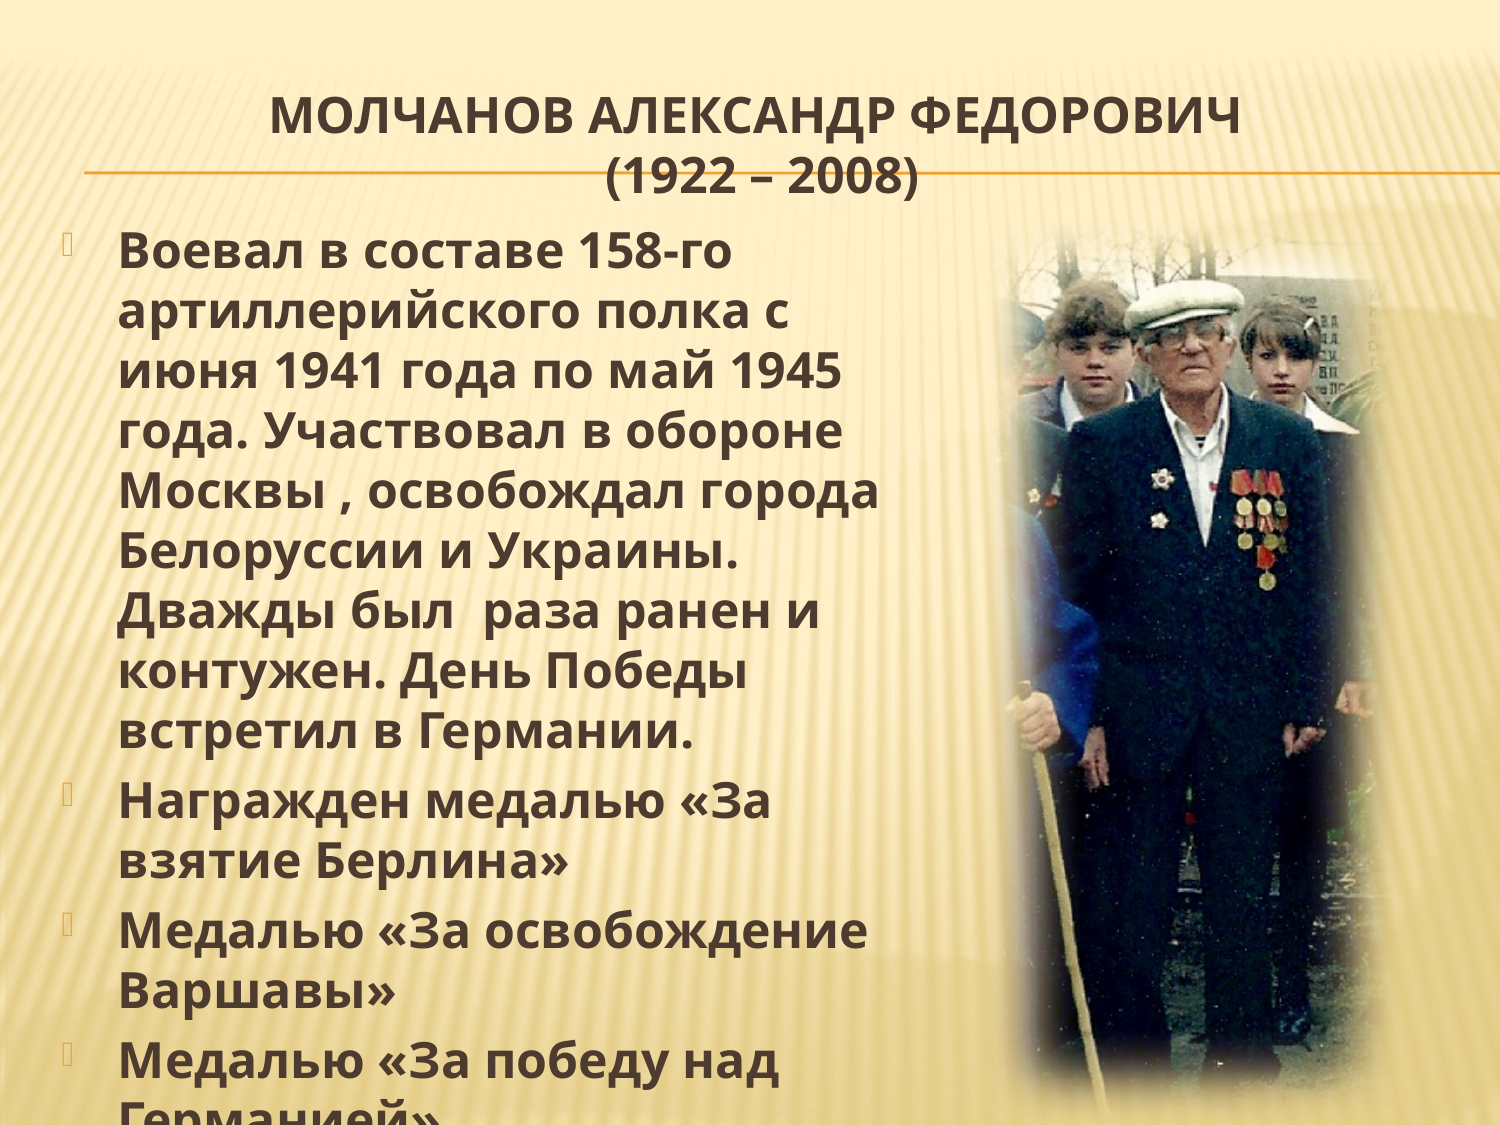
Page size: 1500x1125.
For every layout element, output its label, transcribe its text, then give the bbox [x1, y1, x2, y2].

list Воевал в составе 158-го артиллерийского полка с июня 1941 года по май 1945 года. Участвовал в обороне Москвы , освобождал города Белоруссии и Украины. Дважды был раза ранен и контужен. День Победы встретил в Германии. Награжден медалью «За взятие Берлина» Медалью «За освобождение Варшавы» Медалью «За победу над Германией» [46, 210, 922, 931]
title Молчанов Александр Федорович (1922 – 2008) [50, 75, 1475, 213]
picture [984, 216, 1400, 1125]
